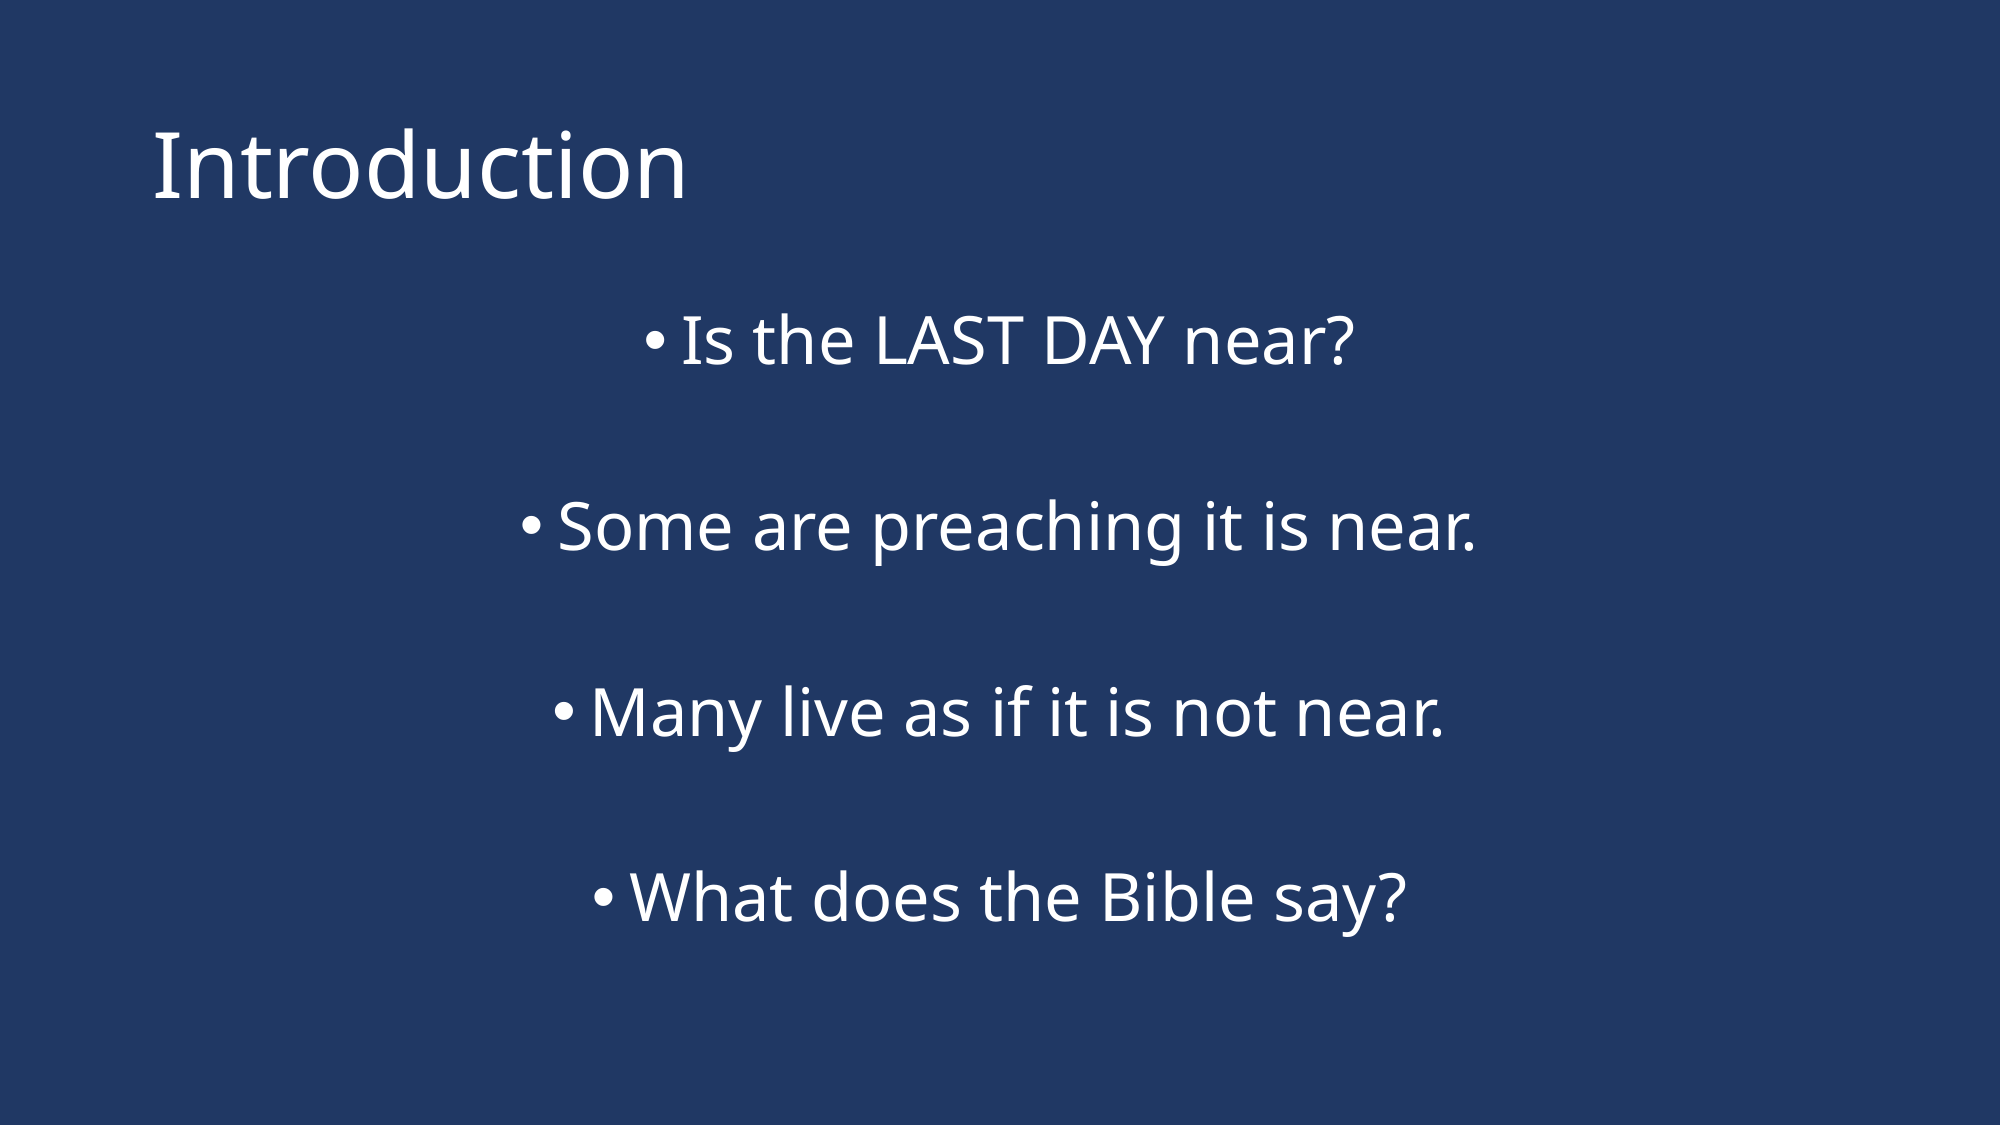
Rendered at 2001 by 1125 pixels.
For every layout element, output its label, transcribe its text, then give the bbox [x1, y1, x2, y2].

list Is the LAST DAY near? Some are preaching it is near. Many live as if it is not near. What does the Bible say? [137, 299, 1863, 1014]
title Introduction [137, 59, 1863, 278]
